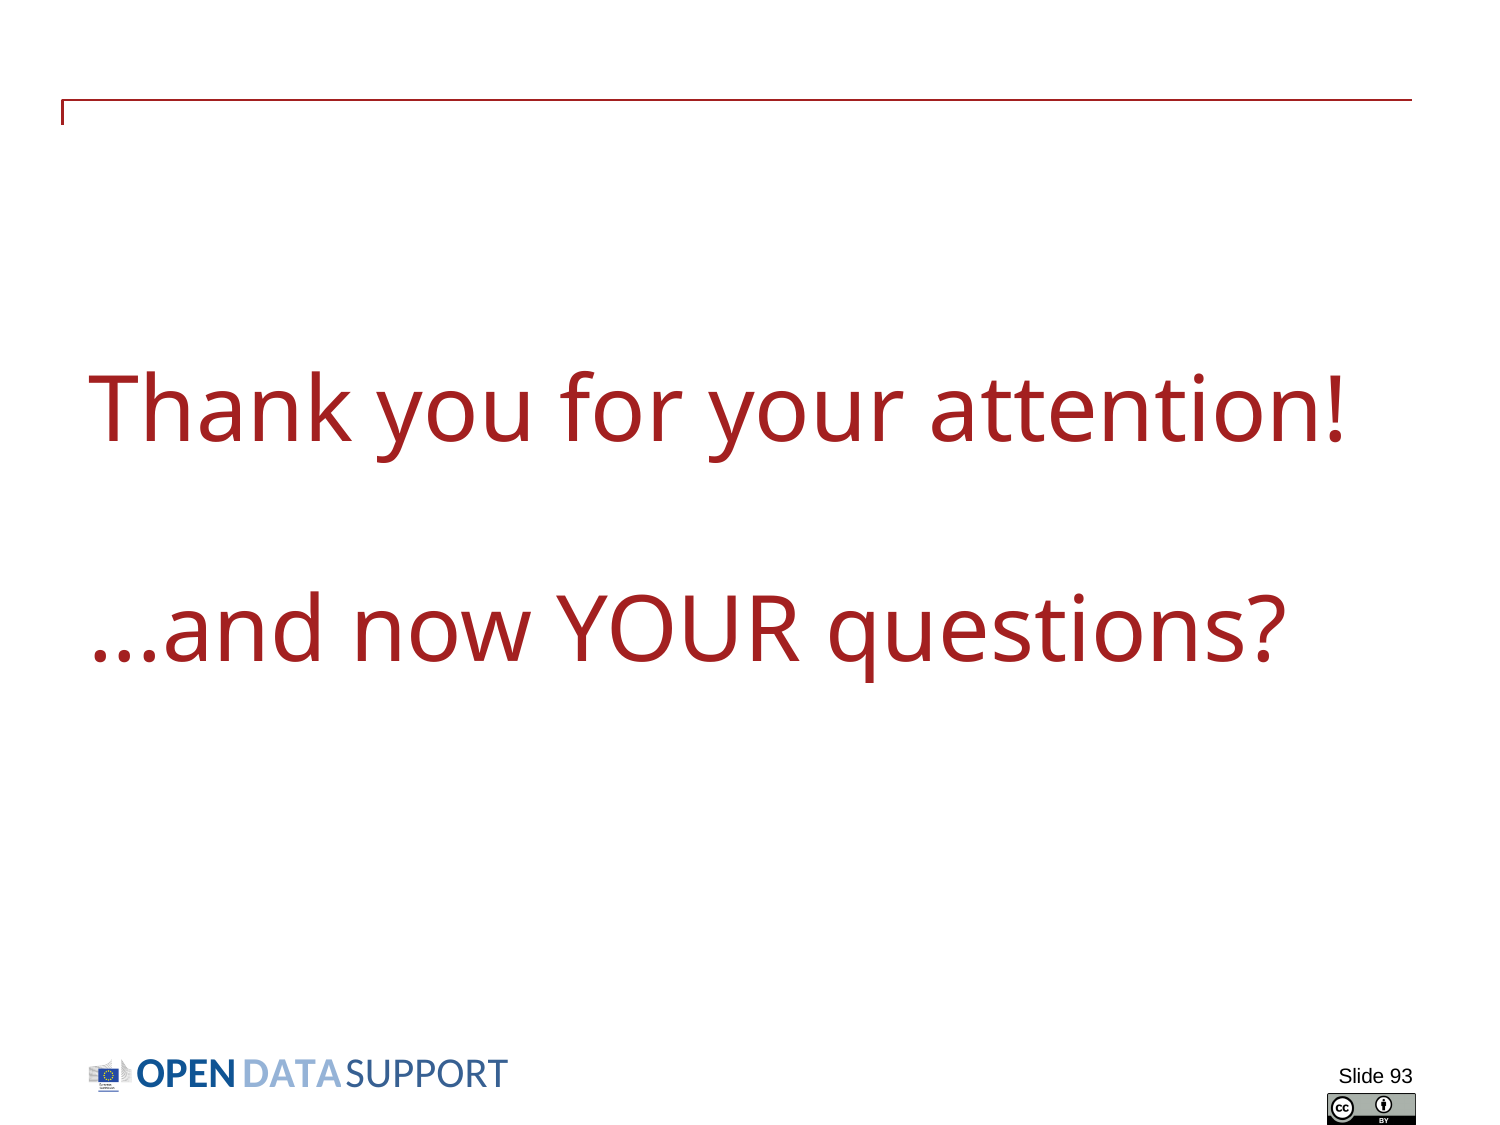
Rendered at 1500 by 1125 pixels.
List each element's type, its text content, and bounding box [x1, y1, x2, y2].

title Thank you for your attention! ...and now YOUR questions? [88, 349, 1413, 500]
slide_number Slide 93 [1162, 1062, 1413, 1088]
picture [1327, 1093, 1416, 1125]
